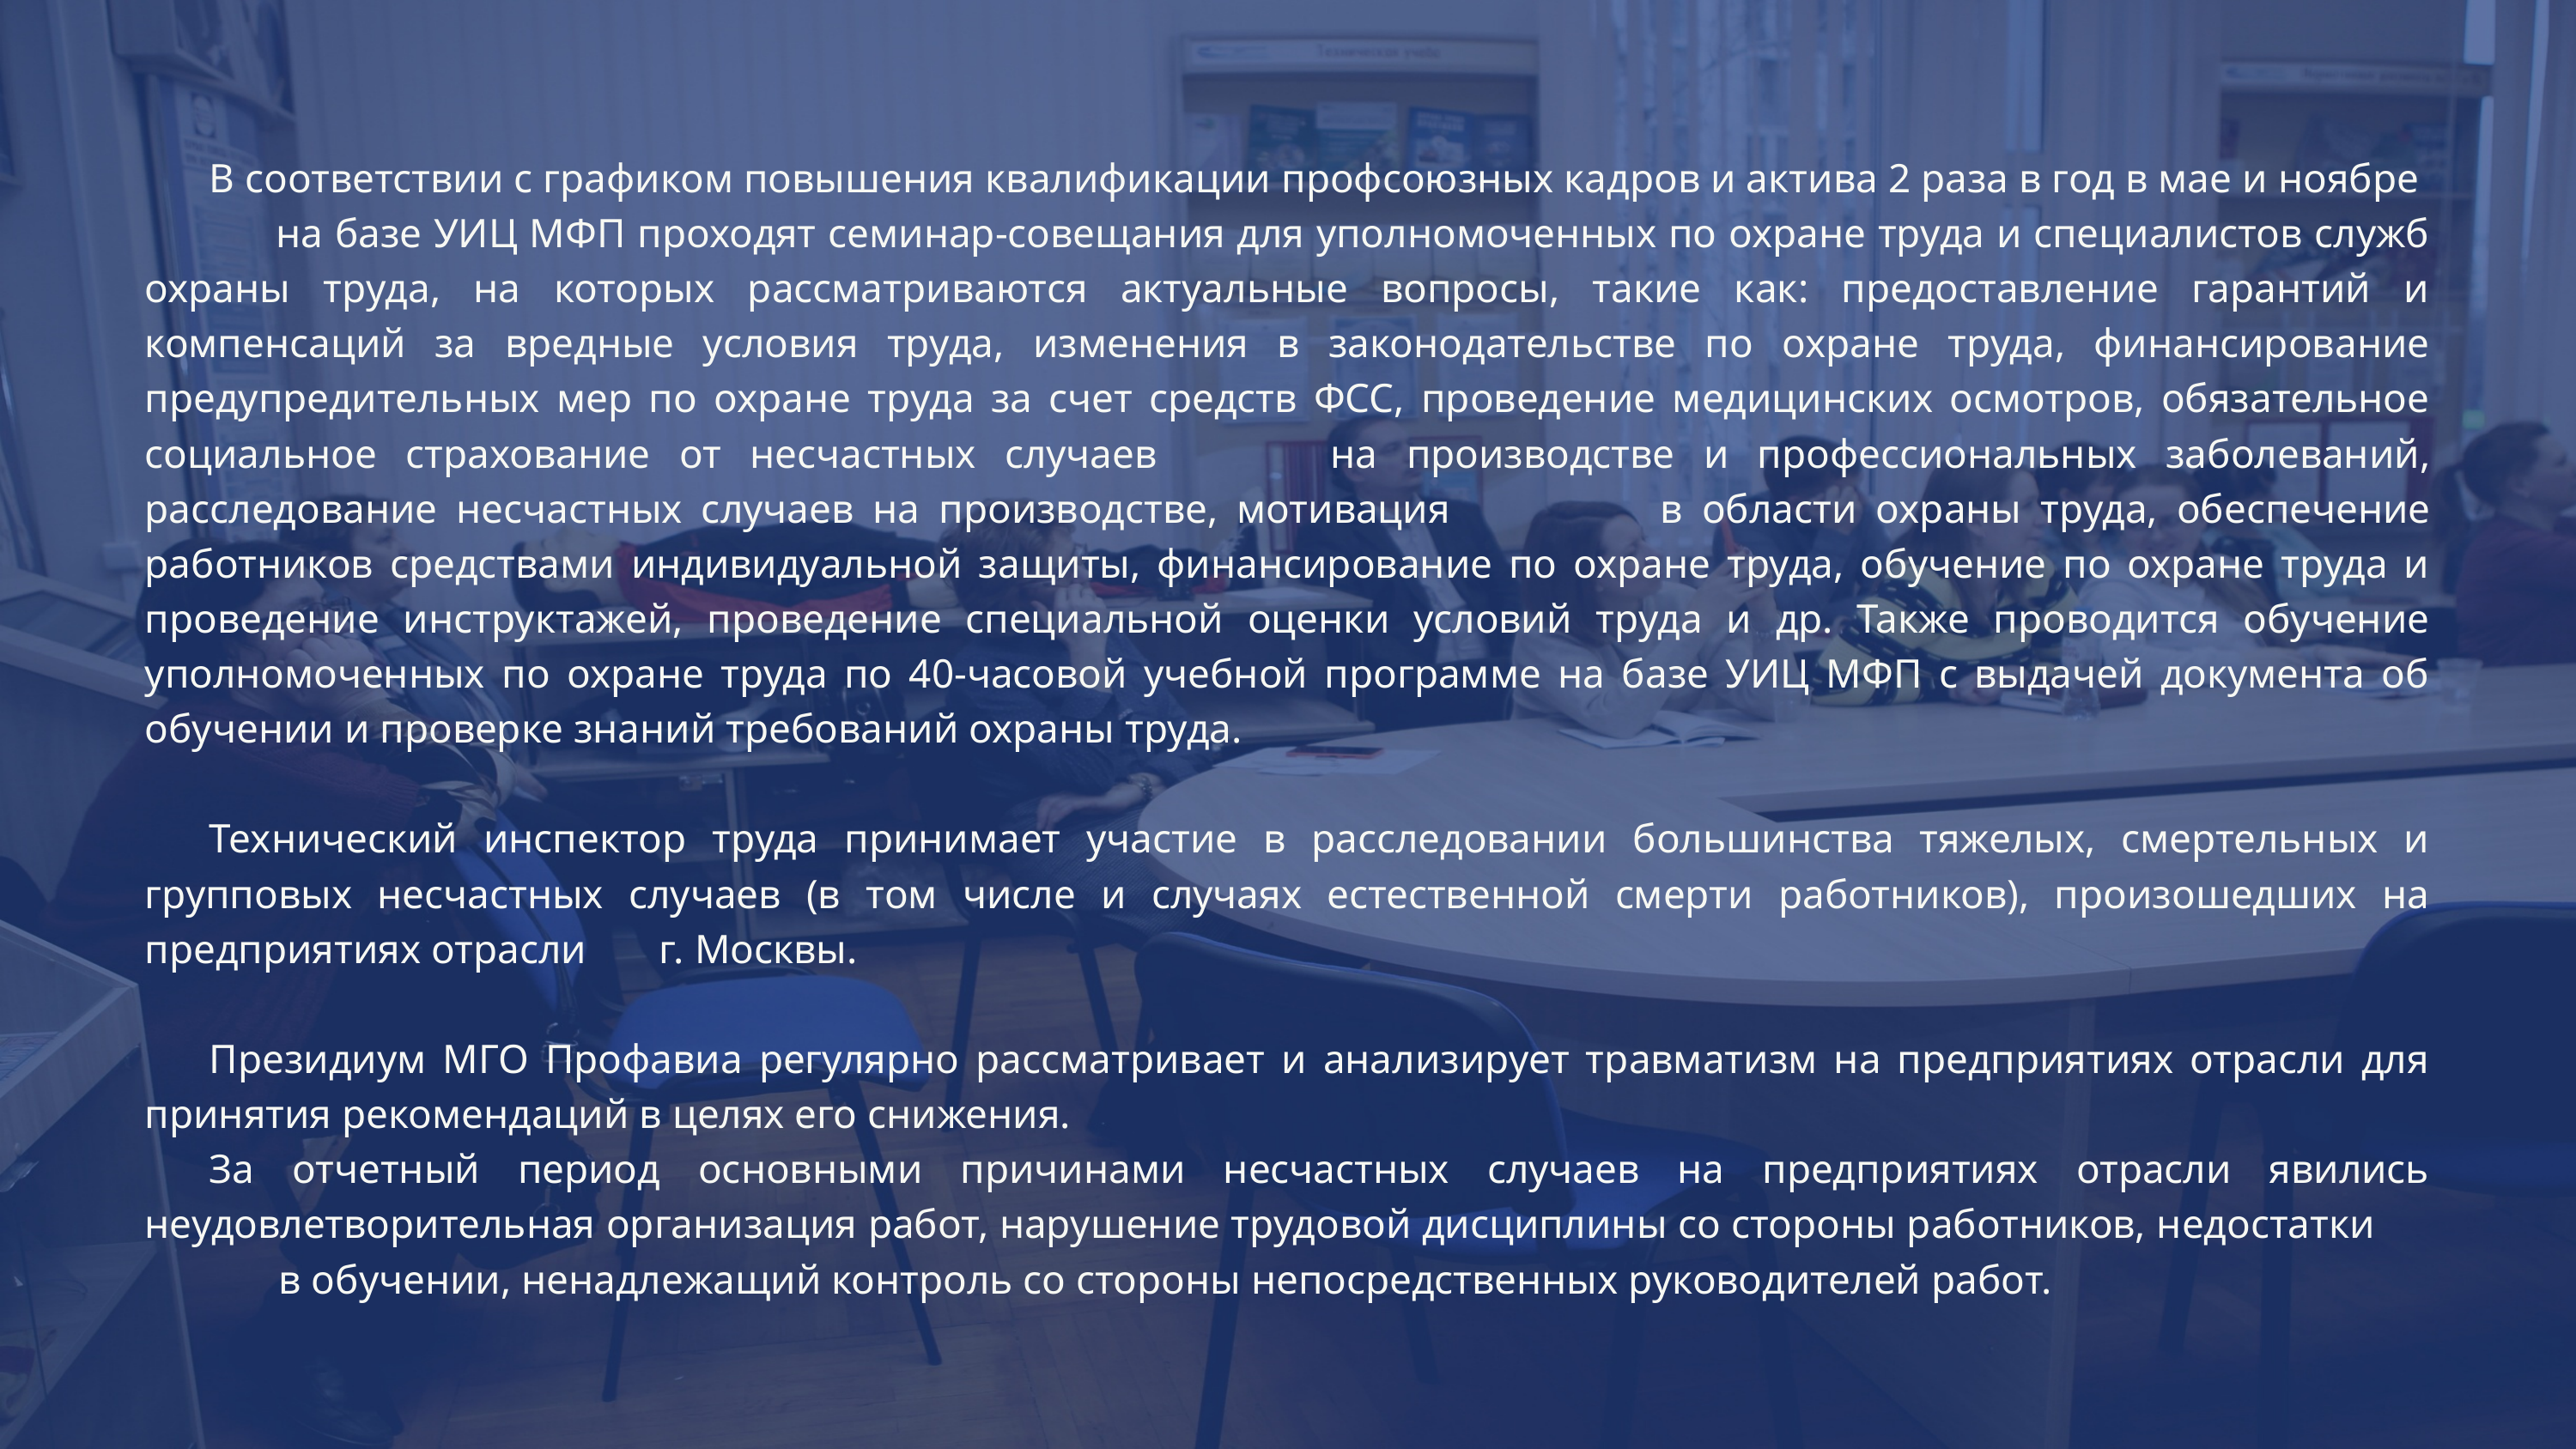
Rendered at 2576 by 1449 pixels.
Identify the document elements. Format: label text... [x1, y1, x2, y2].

picture [0, 0, 2576, 1449]
text_box В соответствии с графиком повышения квалификации профсоюзных кадров и актива 2 раза в год в мае и ноябре на базе УИЦ МФП проходят семинар-совещания для уполномоченных по охране труда и специалистов служб охраны труда, на которых рассматриваются актуальные вопросы, такие как: предоставление гарантий и компенсаций за вредные условия труда, изменения в законодательстве по охране труда, финансирование предупредительных мер по охране труда за счет средств ФСС, проведение медицинских осмотров, обязательное социальное страхование от несчастных случаев на производстве и профессиональных заболеваний, расследование несчастных случаев на производстве, мотивация в области охраны труда, обеспечение работников средствами индивидуальной защиты, финансирование по охране труда, обучение по охране труда и проведение инструктажей, проведение специальной оценки условий труда и др. Также проводится обучение уполномоченных по охране труда по 40-часовой учебной программе на базе УИЦ МФП с выдачей документа об обучении и проверке знаний требований охраны труда. Технический инспектор труда принимает участие в расследовании большинства тяжелых, смертельных и групповых несчастных случаев (в том числе и случаях естественной смерти работников), произошедших на предприятиях отрасли г. Москвы. Президиум МГО Профавиа регулярно рассматривает и анализирует травматизм на предприятиях отрасли для принятия рекомендаций в целях его снижения. За отчетный период основными причинами несчастных случаев на предприятиях отрасли явились неудовлетворительная организация работ, нарушение трудовой дисциплины со стороны работников, недостатки в обучении, ненадлежащий контроль со стороны непосредственных руководителей работ. [144, 145, 2432, 1302]
